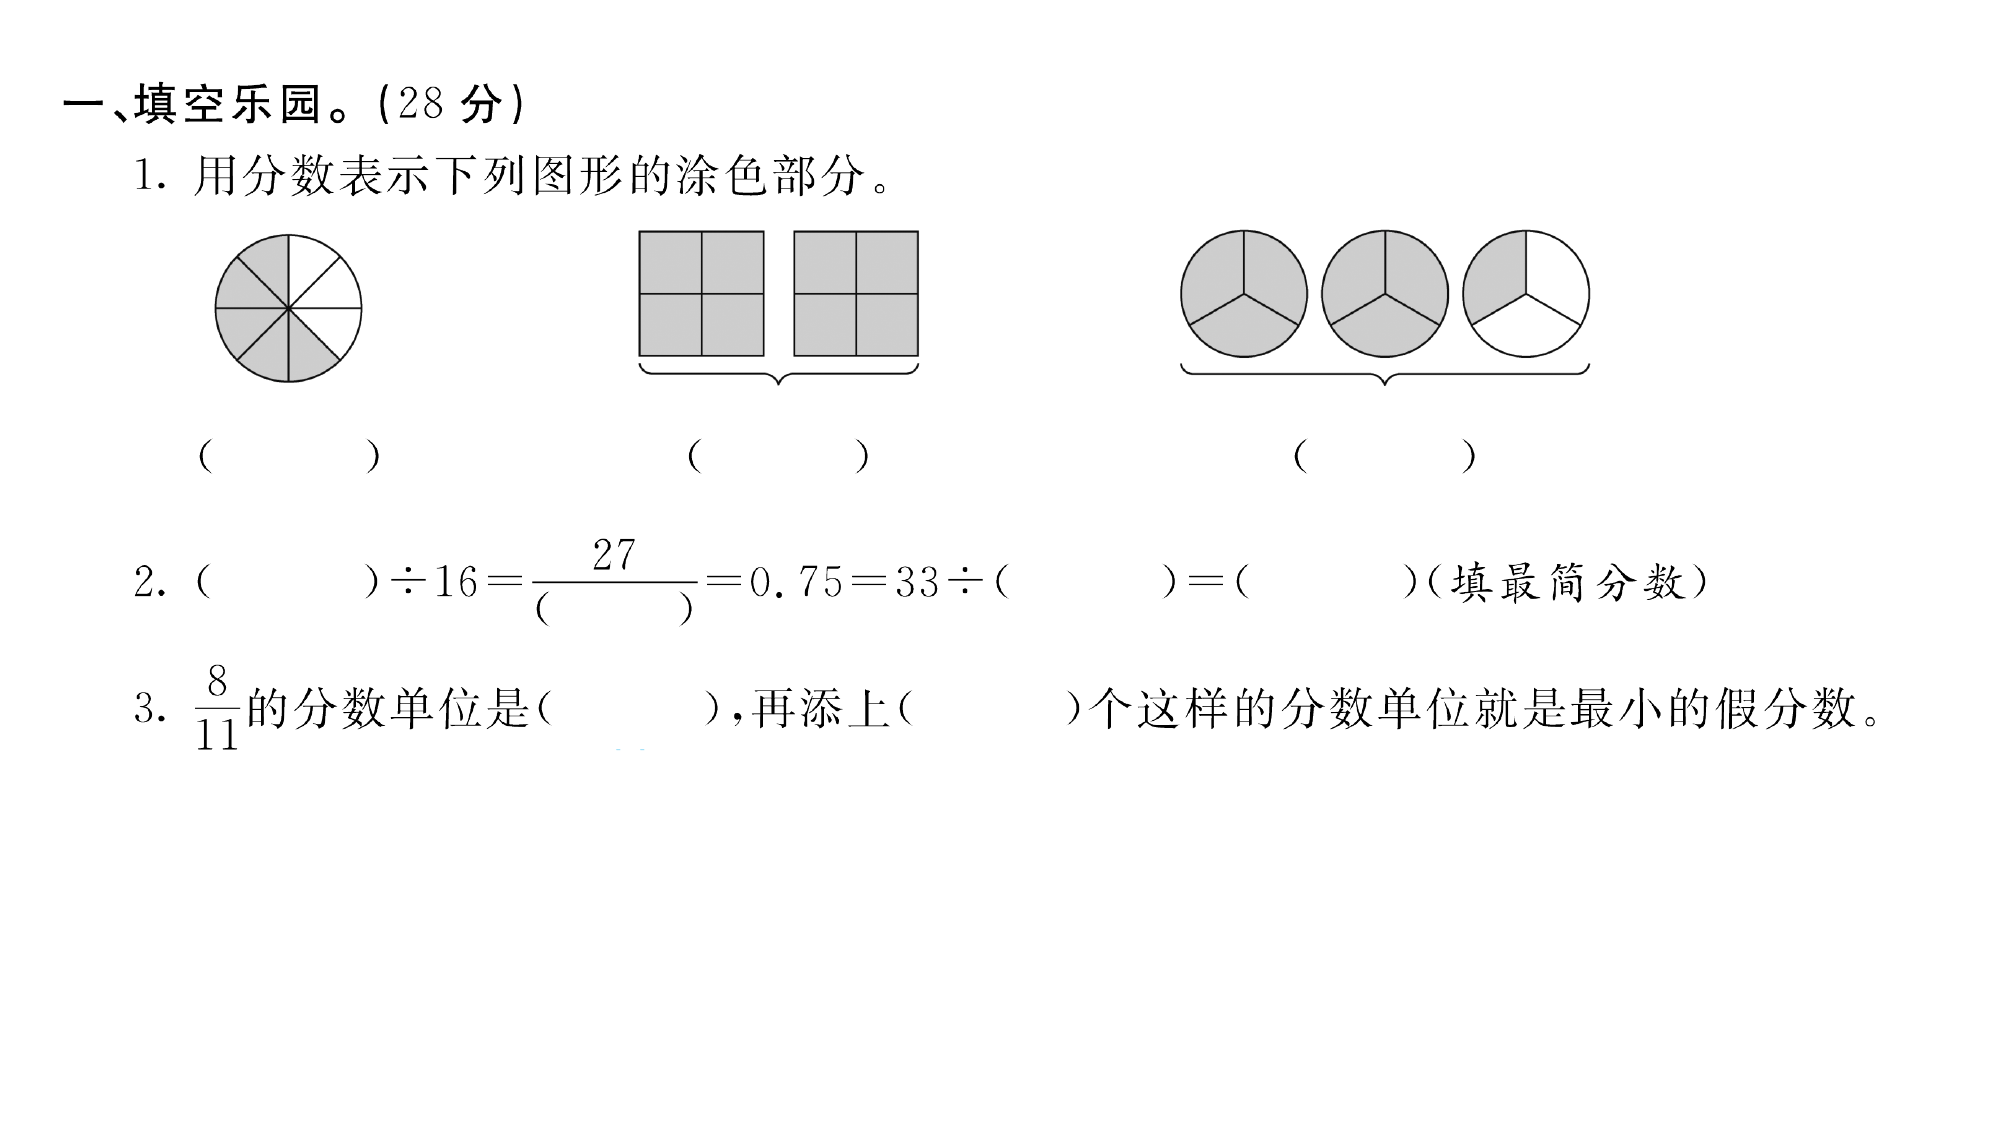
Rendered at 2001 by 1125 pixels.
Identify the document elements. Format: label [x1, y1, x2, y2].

picture [58, 58, 1949, 774]
